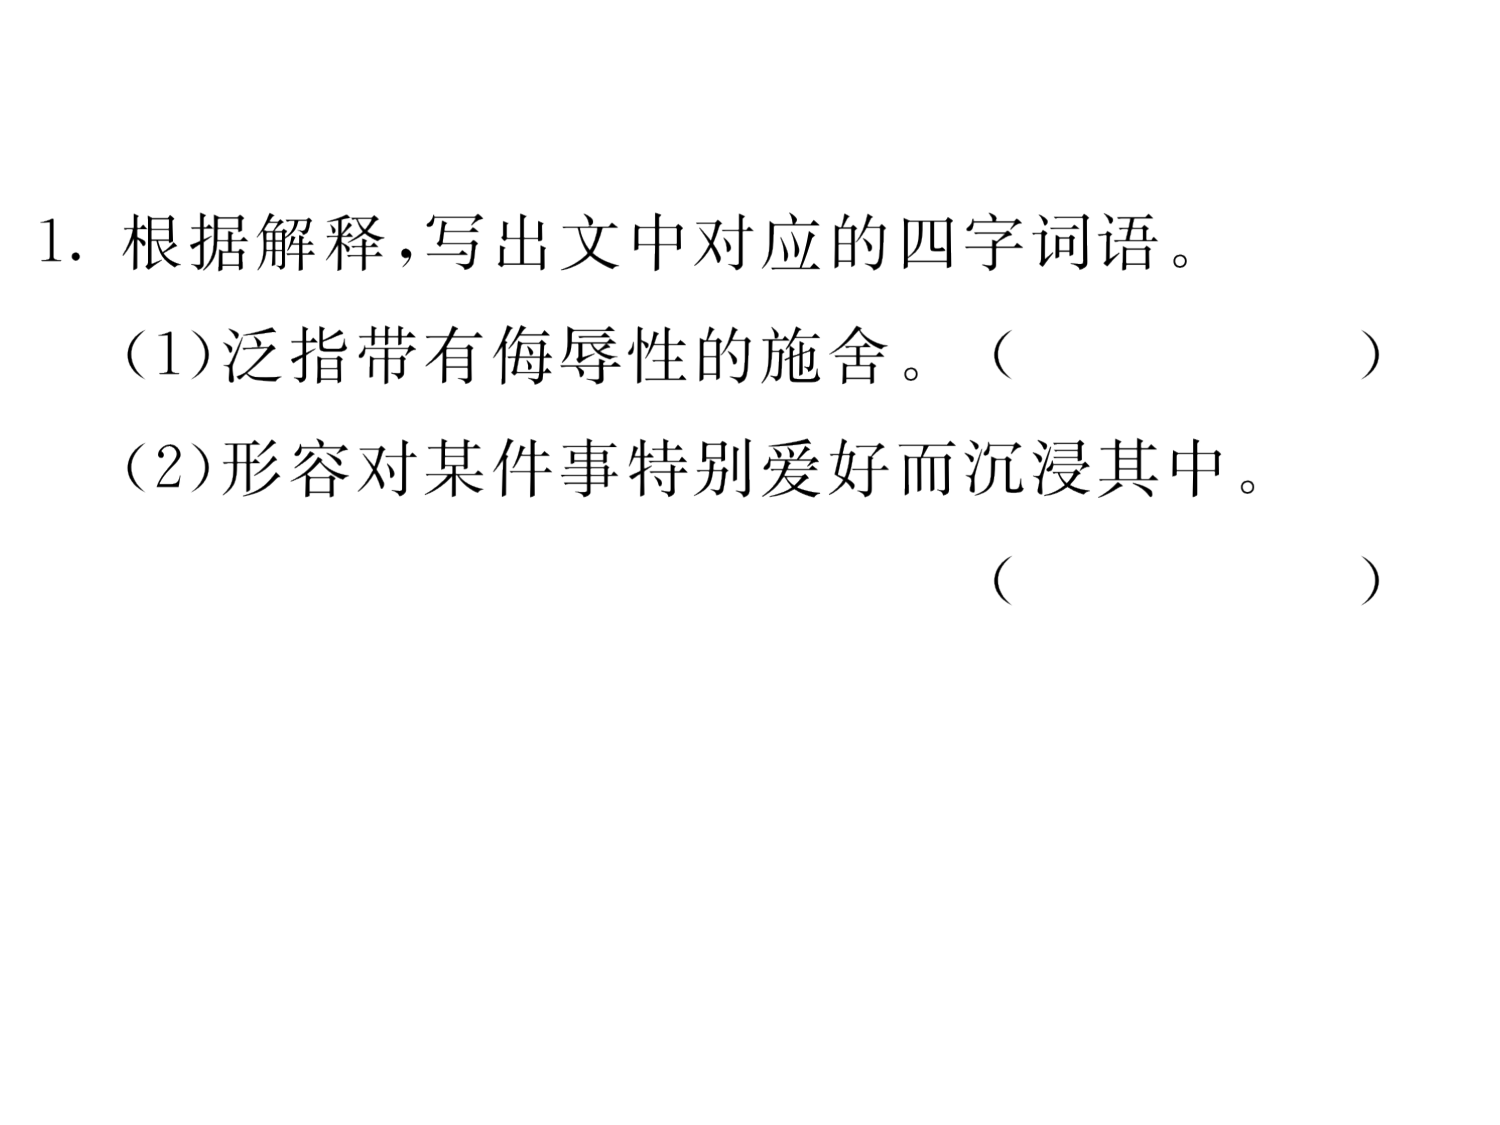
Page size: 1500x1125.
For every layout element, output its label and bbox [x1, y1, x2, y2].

picture [35, 177, 1453, 637]
